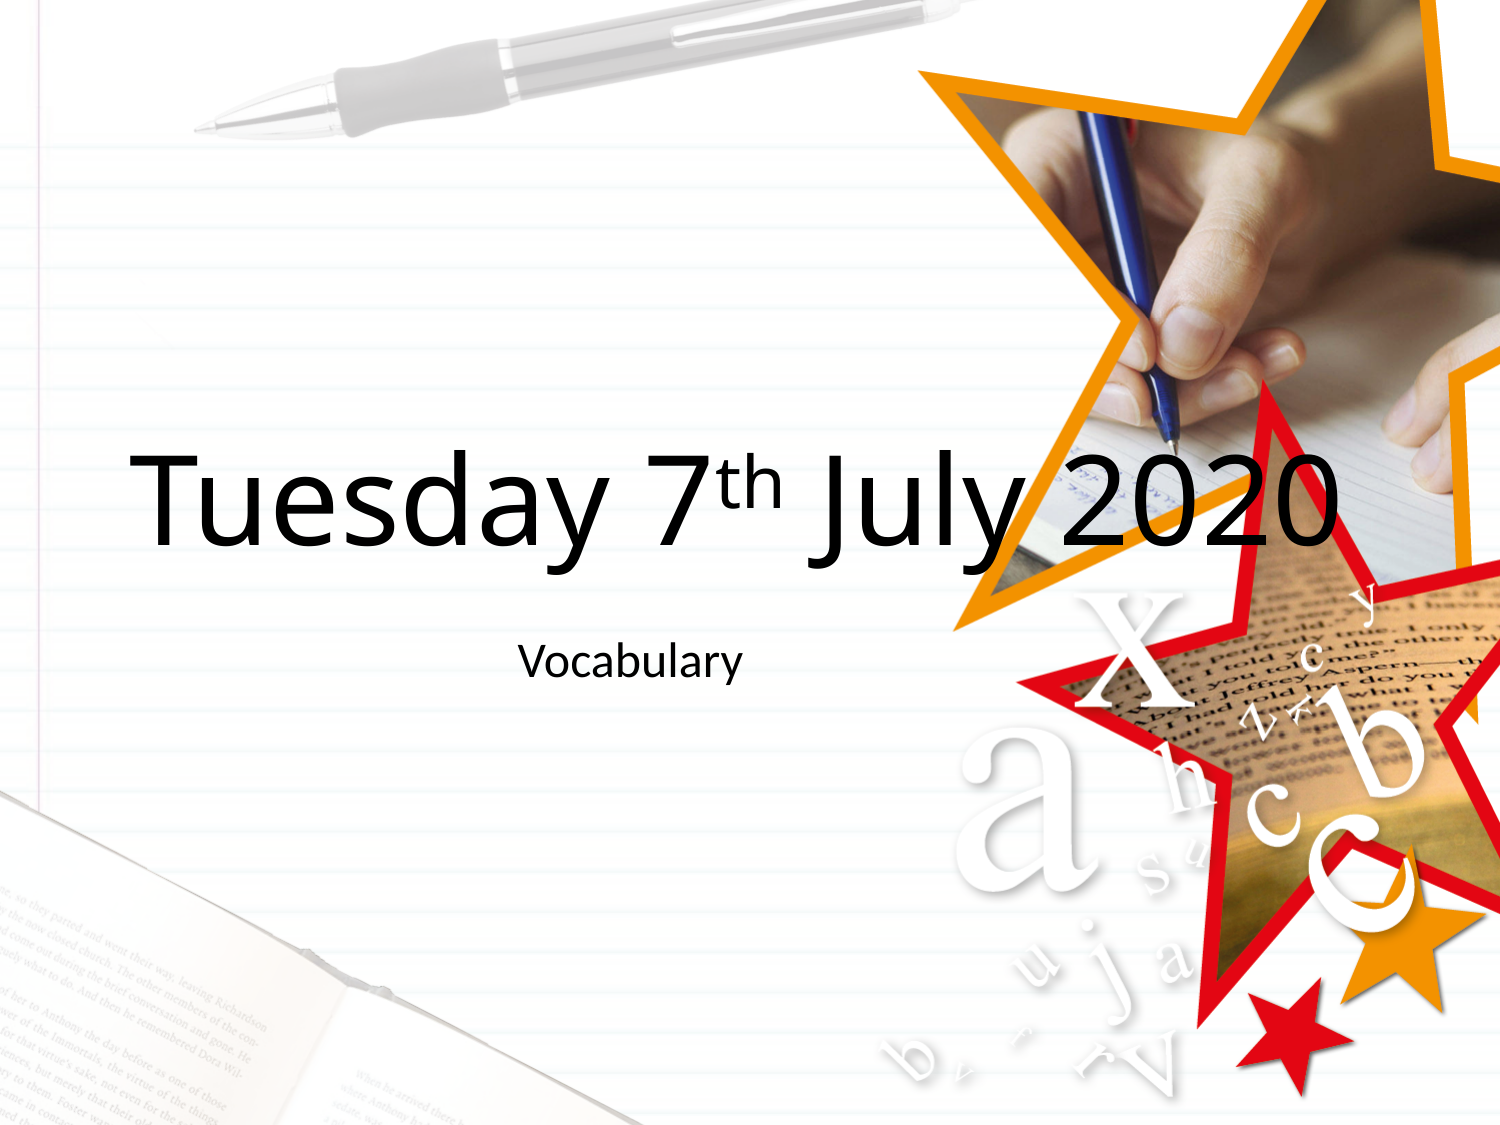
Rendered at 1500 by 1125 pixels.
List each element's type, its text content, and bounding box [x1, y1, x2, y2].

picture [0, 0, 1500, 1125]
title Tuesday 7th July 2020 [99, 188, 1375, 581]
subtitle Vocabulary [68, 627, 1194, 899]
